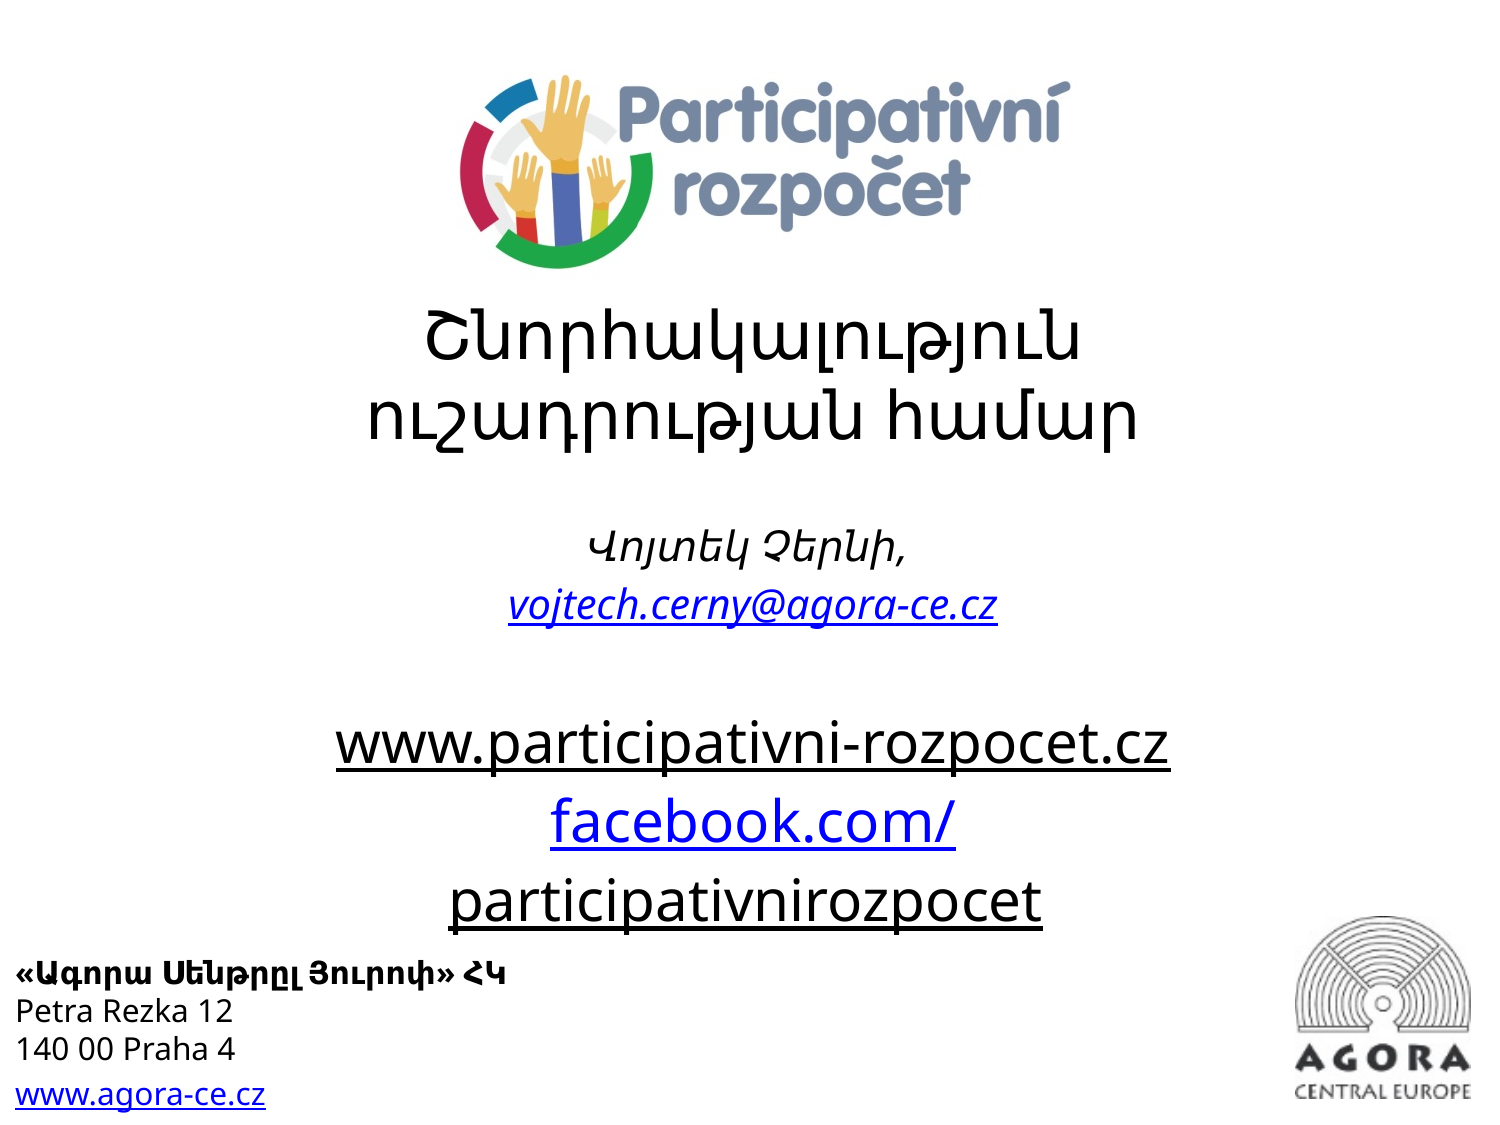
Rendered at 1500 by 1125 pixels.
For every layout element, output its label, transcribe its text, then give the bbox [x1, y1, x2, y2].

text_box Շնորհակալություն ուշադրության համար Վոյտեկ Չերնի, vojtech.cerny@agora-ce.cz www.participativni-rozpocet.cz facebook.com/participativnirozpocet [295, 285, 1211, 982]
picture [1295, 916, 1472, 1100]
text_box «Ագորա Սենթրըլ Յուրոփ» ՀԿ Petra Rezka 12 140 00 Praha 4 www.agora-ce.cz [0, 945, 592, 1125]
picture [408, 55, 1098, 282]
